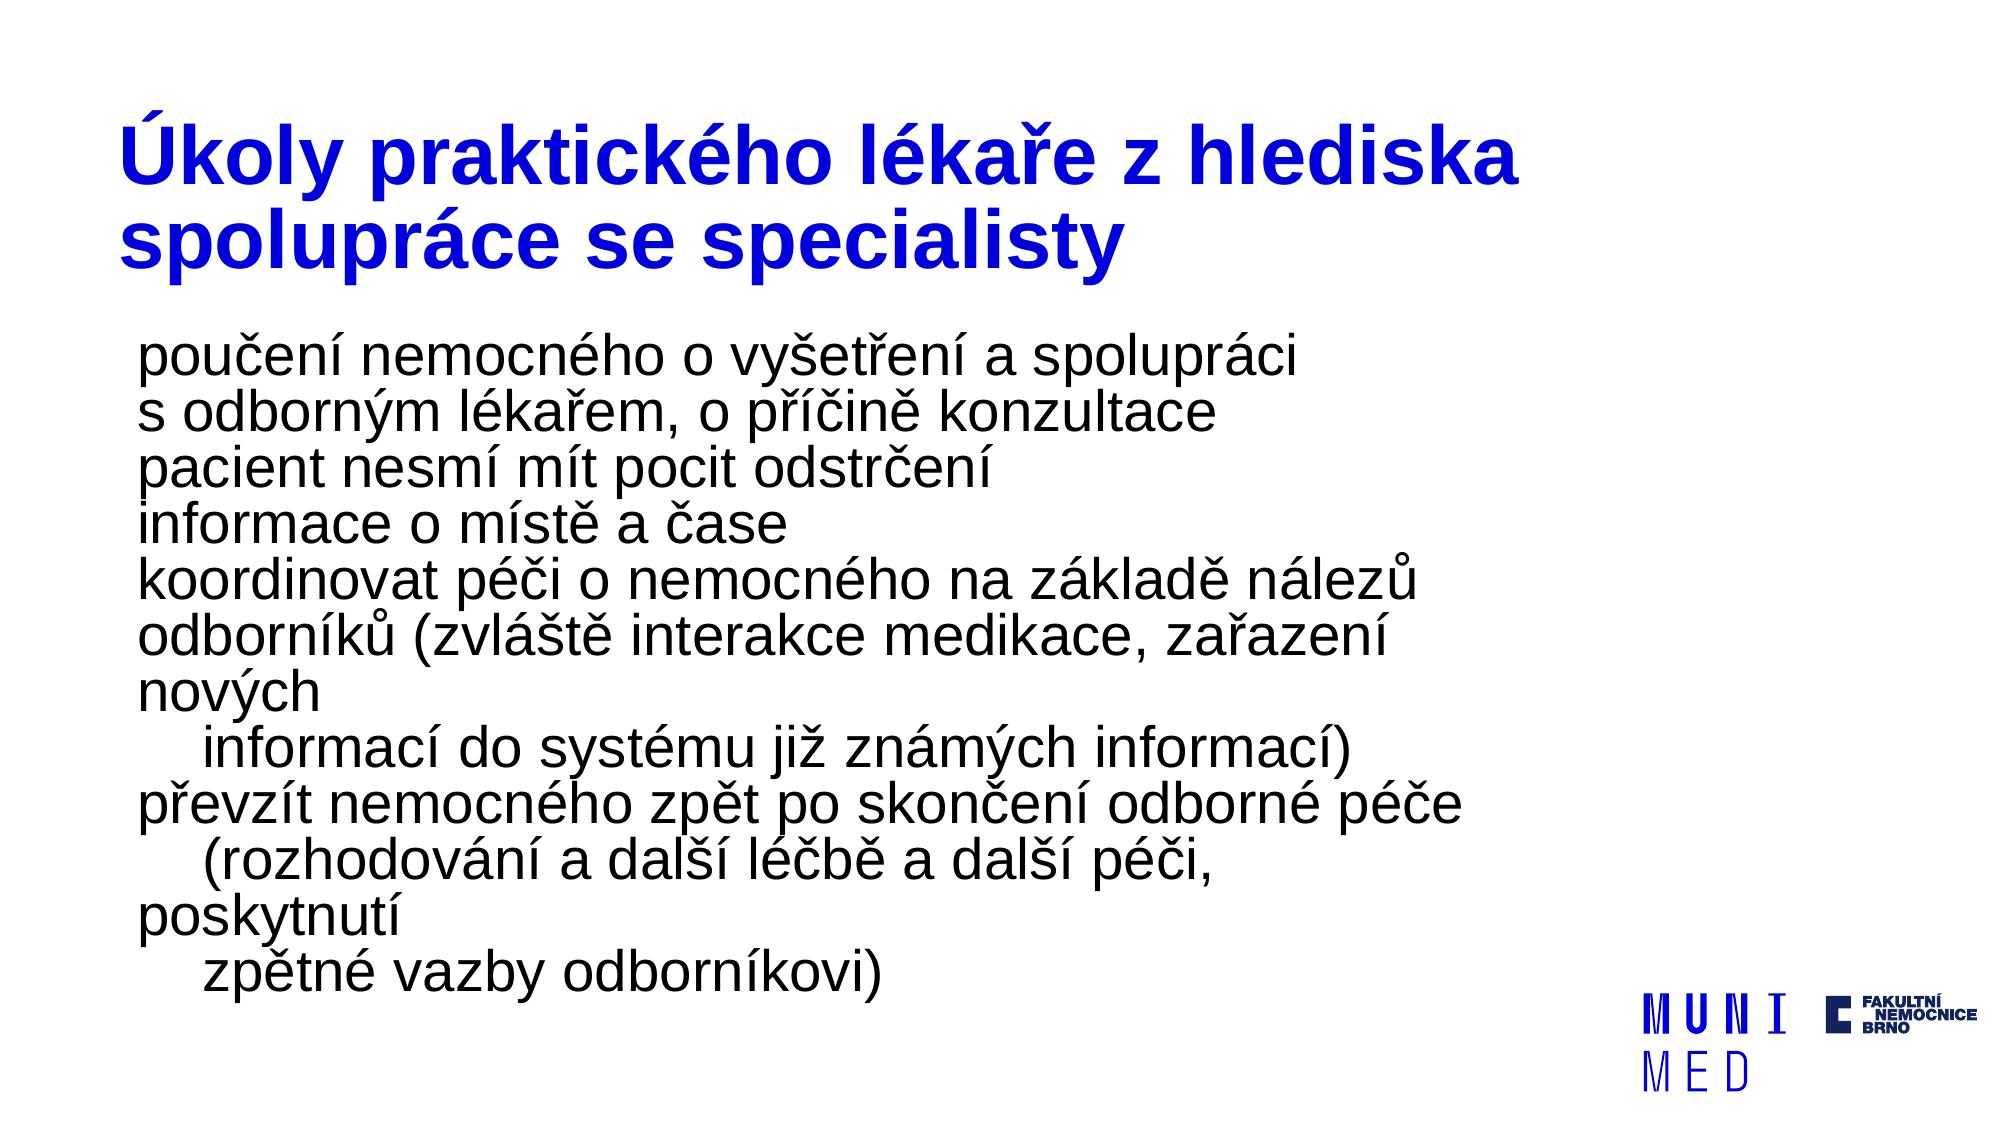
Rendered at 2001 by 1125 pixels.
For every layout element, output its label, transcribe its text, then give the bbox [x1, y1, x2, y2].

title Úkoly praktického lékaře z hlediska spolupráce se specialisty [118, 118, 1883, 193]
list poučení nemocného o vyšetření a spolupráci s odborným lékařem, o příčině konzultace pacient nesmí mít pocit odstrčení informace o místě a čase koordinovat péči o nemocného na základě nálezů odborníků (zvláště interakce medikace, zařazení nových informací do systému již známých informací) převzít nemocného zpět po skončení odborné péče (rozhodování a další léčbě a další péči, poskytnutí zpětné vazby odborníkovi) [137, 330, 1488, 1125]
